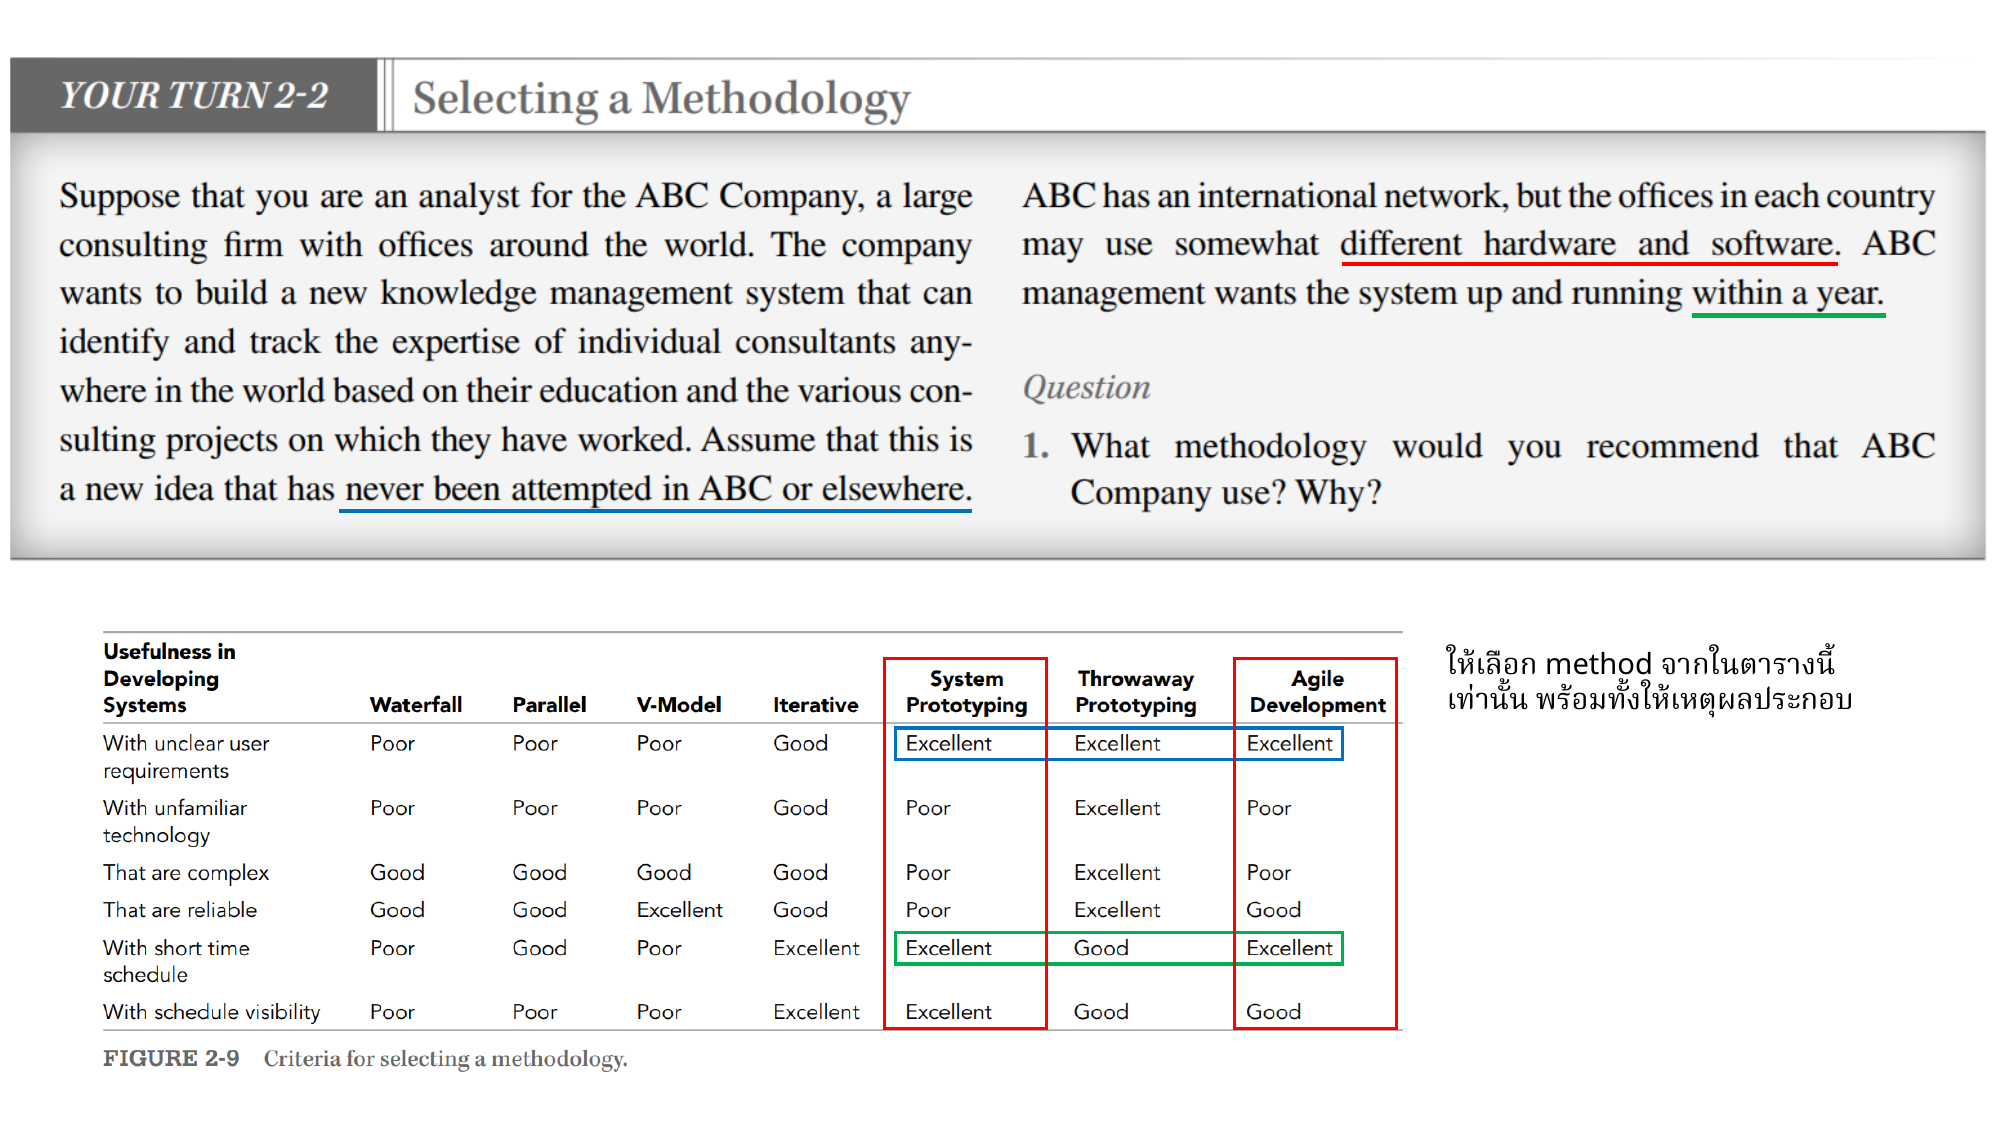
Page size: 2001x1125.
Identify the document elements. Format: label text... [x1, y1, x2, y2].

text_box ให้เลือก method จากในตารางนี้เท่านั้น พร้อมทั้งให้เหตุผลประกอบ [1431, 637, 1903, 723]
picture [90, 620, 1408, 1079]
picture [0, 46, 2000, 575]
